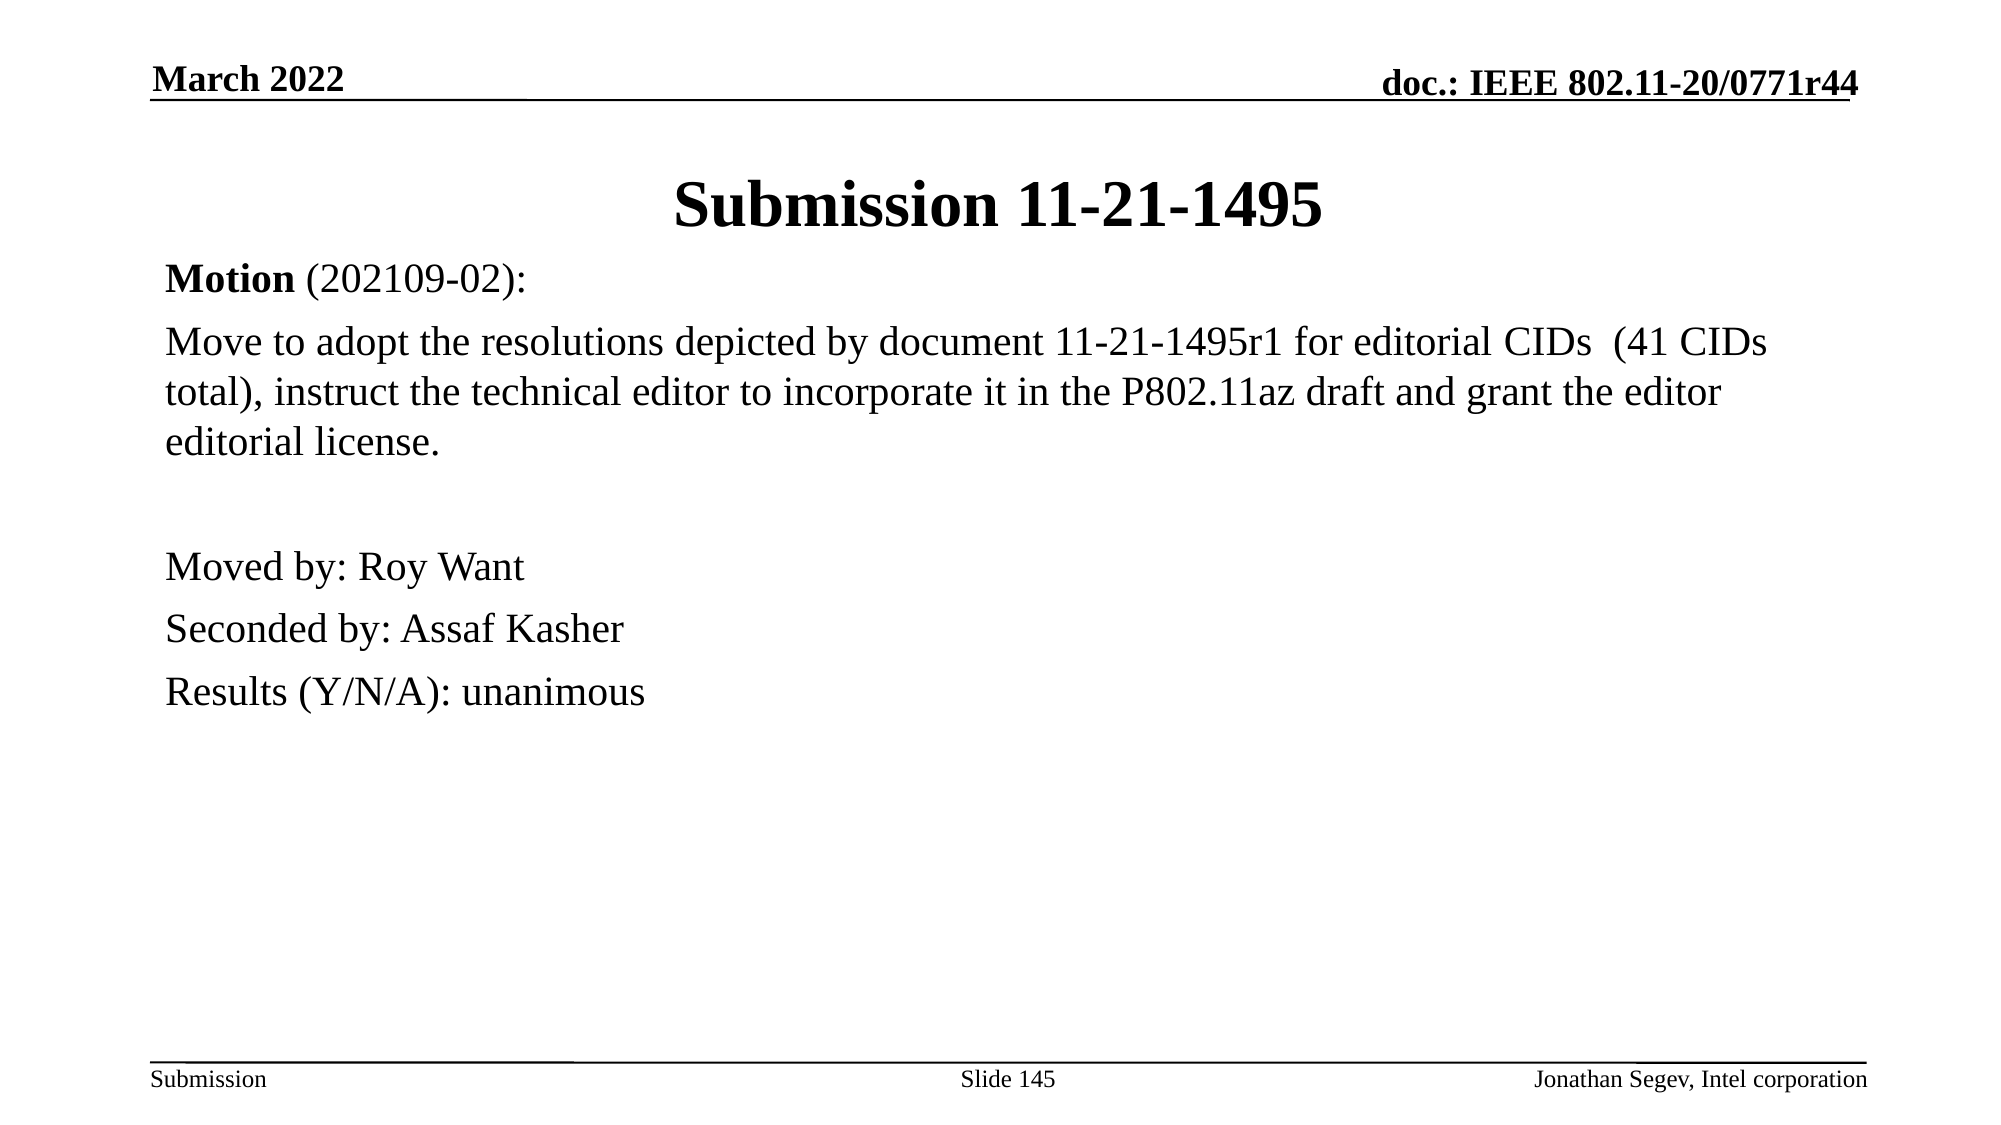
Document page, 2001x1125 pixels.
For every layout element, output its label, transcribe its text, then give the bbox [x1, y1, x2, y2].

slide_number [152, 54, 563, 100]
slide_number Slide 145 [950, 1061, 1067, 1123]
list Motion (202109-02): Move to adopt the resolutions depicted by document 11-21-1495r1 for editorial CIDs (41 CIDs total), instruct the technical editor to incorporate it in the P802.11az draft and grant the editor editorial license. Moved by: Roy Want Seconded by: Assaf Kasher Results (Y/N/A): unanimous [149, 243, 1850, 1000]
title Submission 11-21-1495 [149, 112, 1850, 243]
footer Jonathan Segev, Intel corporation [1171, 1061, 1869, 1093]
